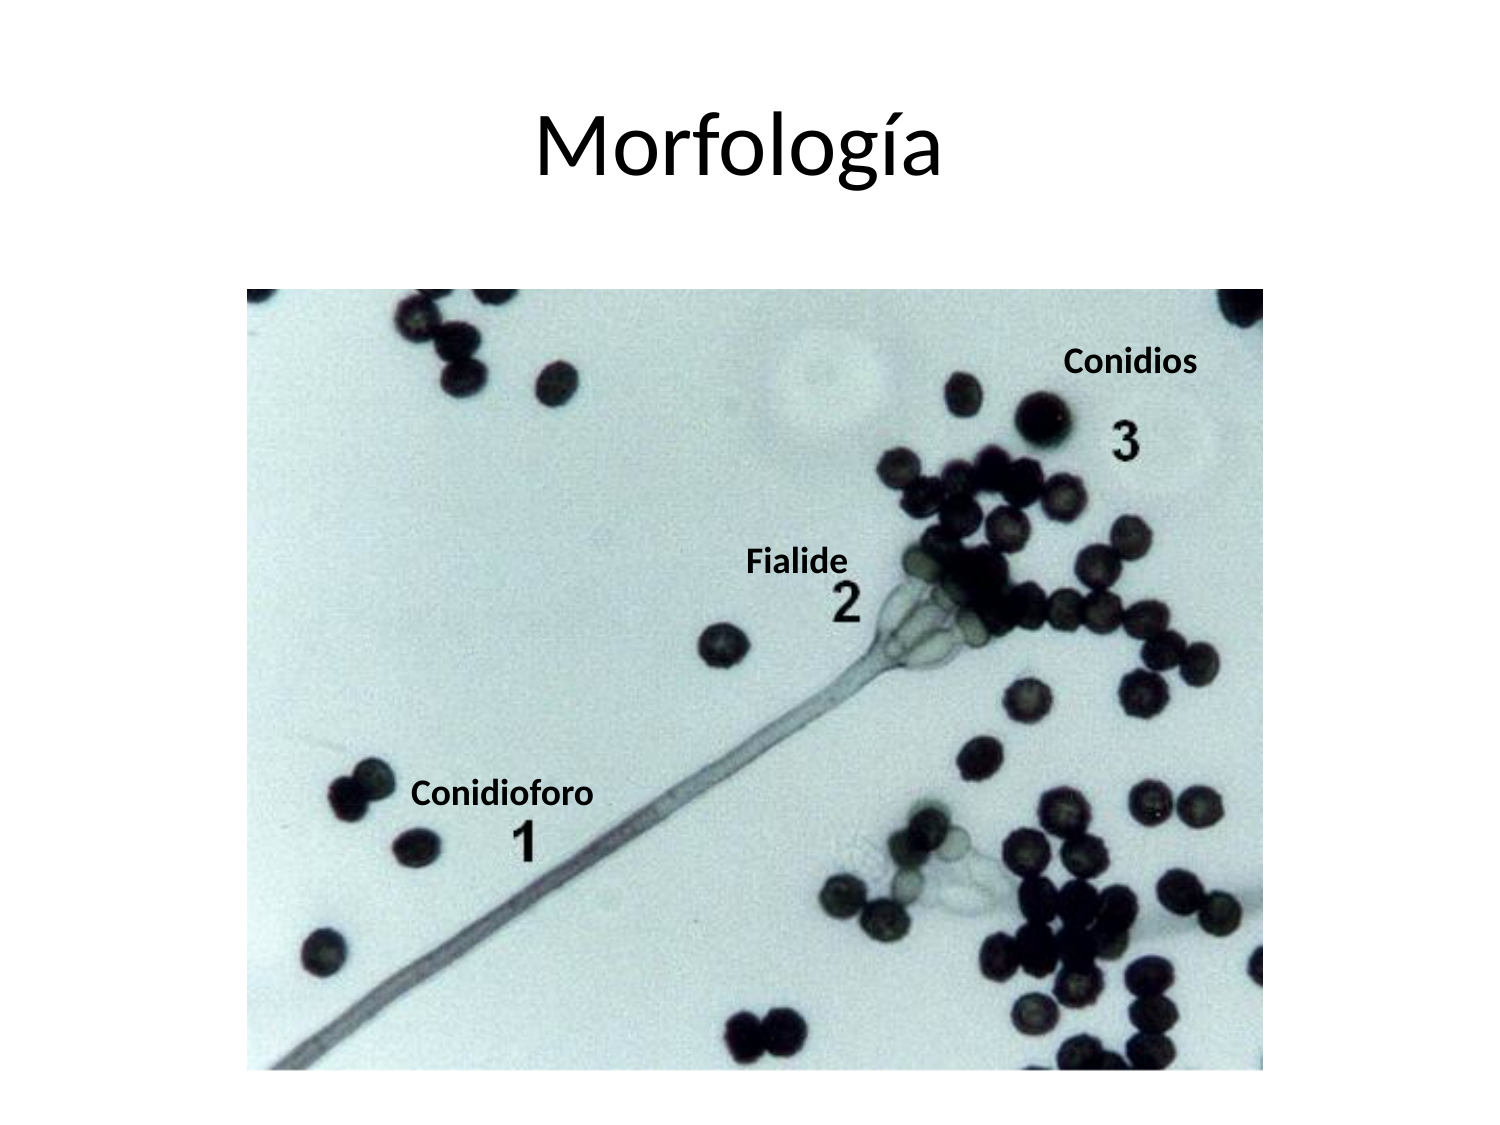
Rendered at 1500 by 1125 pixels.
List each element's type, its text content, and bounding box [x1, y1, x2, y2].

picture [247, 288, 1263, 1077]
title Morfología [75, 45, 1425, 233]
